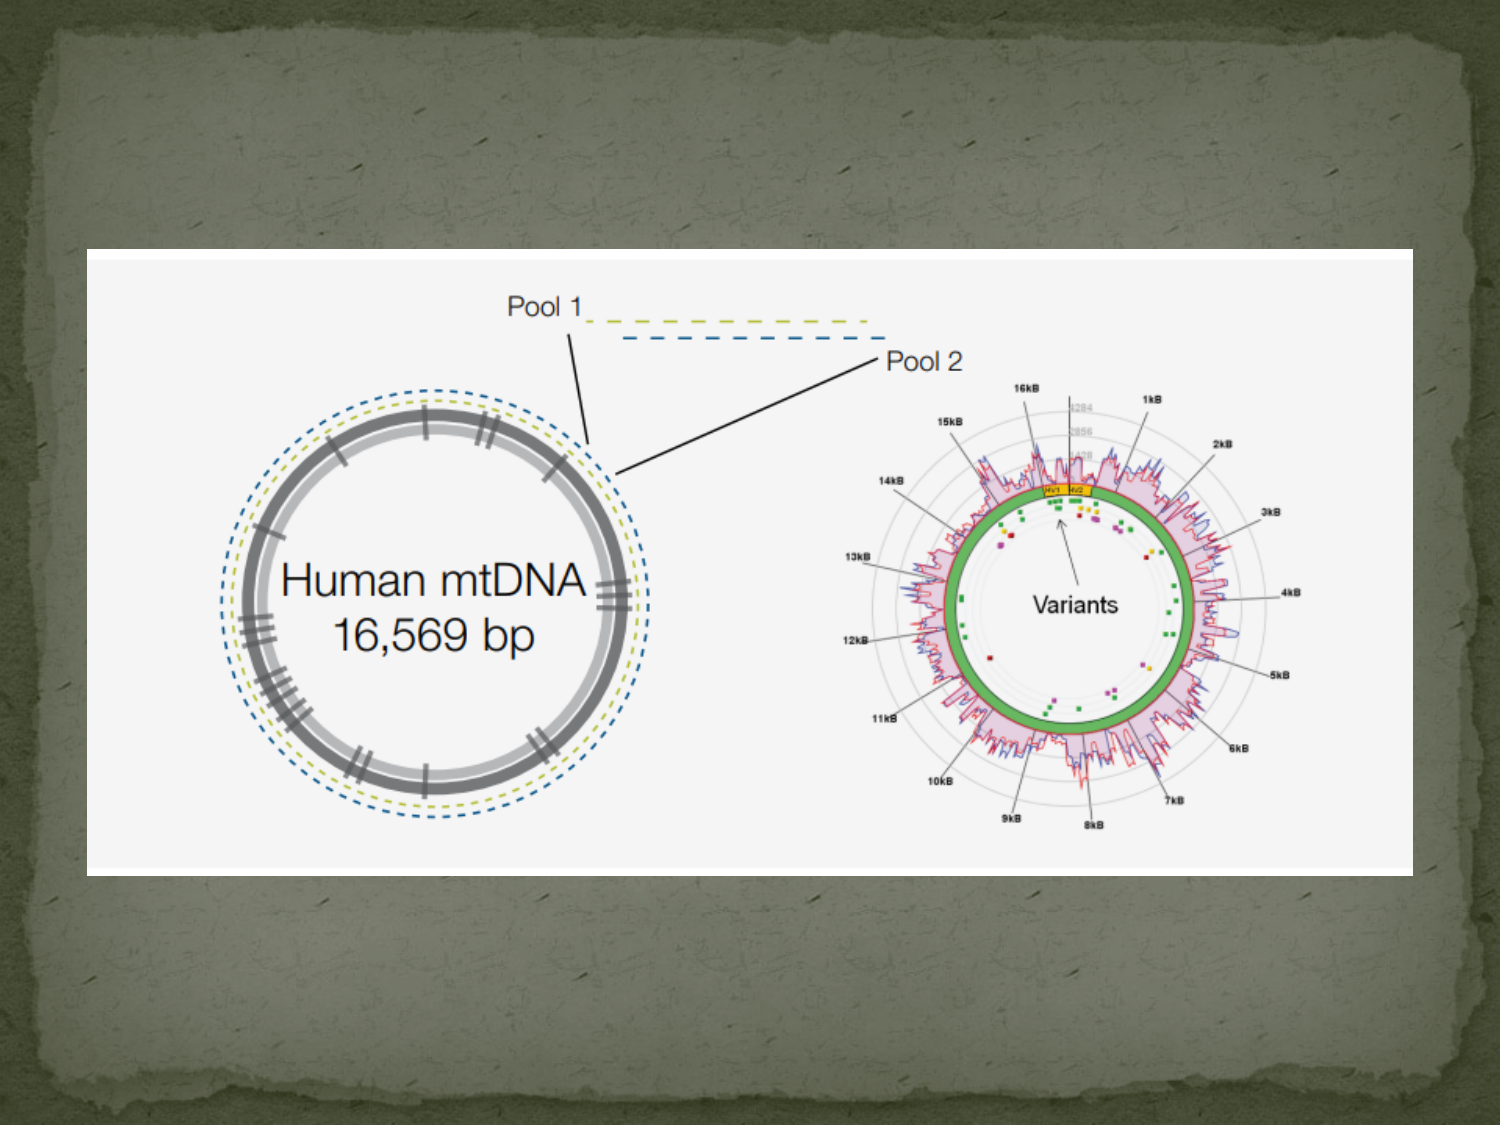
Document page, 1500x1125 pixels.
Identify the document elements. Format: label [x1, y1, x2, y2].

picture [88, 250, 1414, 877]
